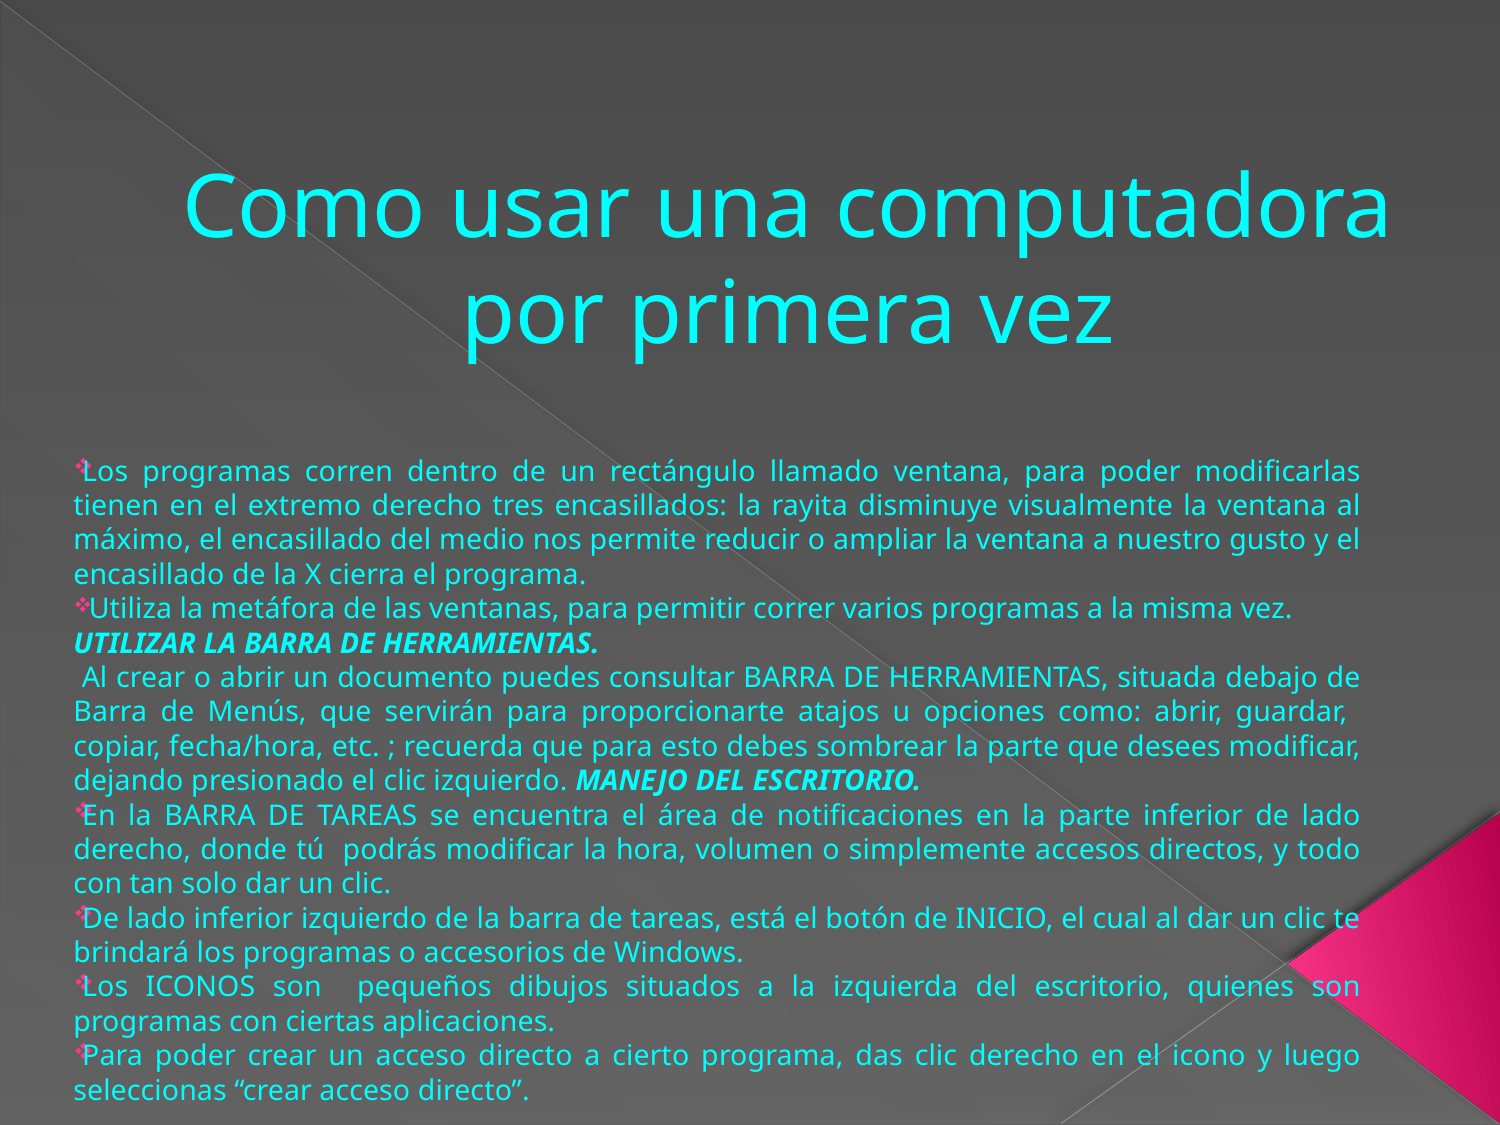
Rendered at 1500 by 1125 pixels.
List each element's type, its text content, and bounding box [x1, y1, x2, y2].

subtitle Los programas corren dentro de un rectángulo llamado ventana, para poder modificarlas tienen en el extremo derecho tres encasillados: la rayita disminuye visualmente la ventana al máximo, el encasillado del medio nos permite reducir o ampliar la ventana a nuestro gusto y el encasillado de la X cierra el programa. Utiliza la metáfora de las ventanas, para permitir correr varios programas a la misma vez. UTILIZAR LA BARRA DE HERRAMIENTAS. Al crear o abrir un documento puedes consultar BARRA DE HERRAMIENTAS, situada debajo de Barra de Menús, que servirán para proporcionarte atajos u opciones como: abrir, guardar, copiar, fecha/hora, etc. ; recuerda que para esto debes sombrear la parte que desees modificar, dejando presionado el clic izquierdo. MANEJO DEL ESCRITORIO. En la BARRA DE TAREAS se encuentra el área de notificaciones en la parte inferior de lado derecho, donde tú podrás modificar la hora, volumen o simplemente accesos directos, y todo con tan solo dar un clic. De lado inferior izquierdo de la barra de tareas, está el botón de INICIO, el cual al dar un clic te brindará los programas o accesorios de Windows. Los ICONOS son pequeños dibujos situados a la izquierda del escritorio, quienes son programas con ciertas aplicaciones. Para poder crear un acceso directo a cierto programa, das clic derecho en el icono y luego seleccionas “crear acceso directo”. [58, 445, 1382, 1125]
title Como usar una computadora por primera vez [88, 127, 1412, 369]
